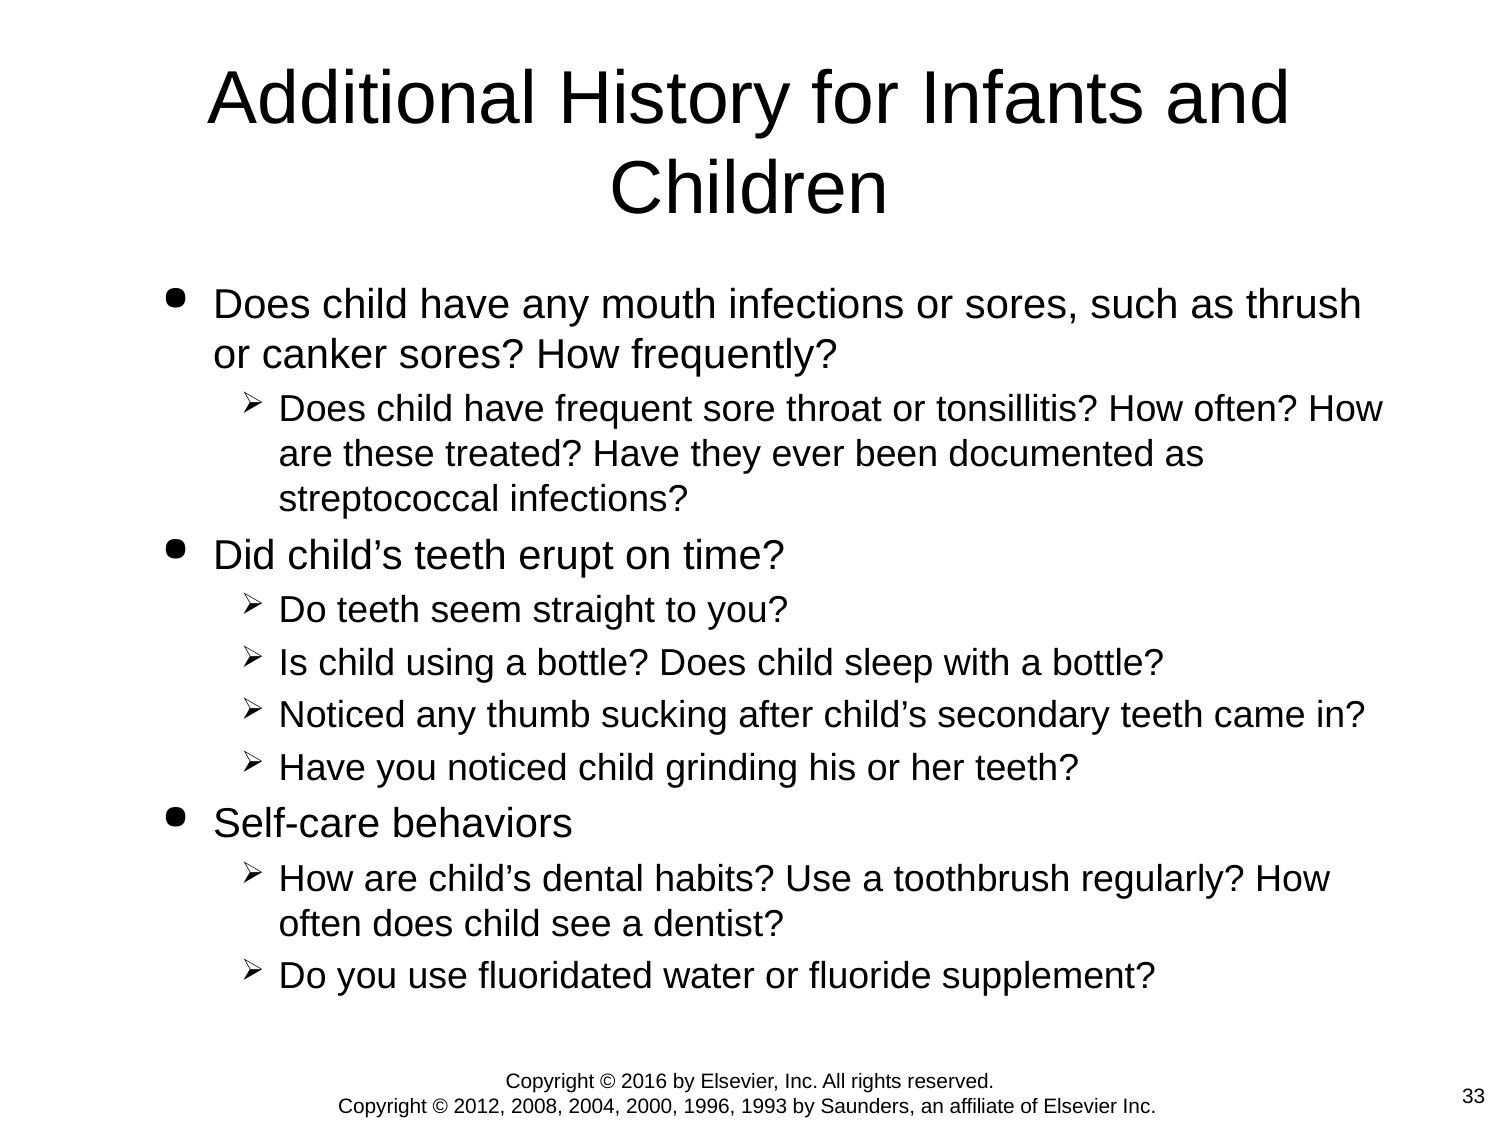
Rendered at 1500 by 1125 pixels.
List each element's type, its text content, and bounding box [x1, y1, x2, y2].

slide_number 33 [1149, 1065, 1500, 1125]
footer Copyright © 2016 by Elsevier, Inc. All rights reserved. Copyright © 2012, 2008, 2004, 2000, 1996, 1993 by Saunders, an affiliate of Elsevier Inc. [162, 1059, 1338, 1123]
title Additional History for Infants and Children [75, 45, 1425, 233]
list Does child have any mouth infections or sores, such as thrush or canker sores? How frequently? Does child have frequent sore throat or tonsillitis? How often? How are these treated? Have they ever been documented as streptococcal infections? Did child’s teeth erupt on time? Do teeth seem straight to you? Is child using a bottle? Does child sleep with a bottle? Noticed any thumb sucking after child’s secondary teeth came in? Have you noticed child grinding his or her teeth? Self-care behaviors How are child’s dental habits? Use a toothbrush regularly? How often does child see a dentist? Do you use fluoridated water or fluoride supplement? [76, 269, 1427, 1043]
